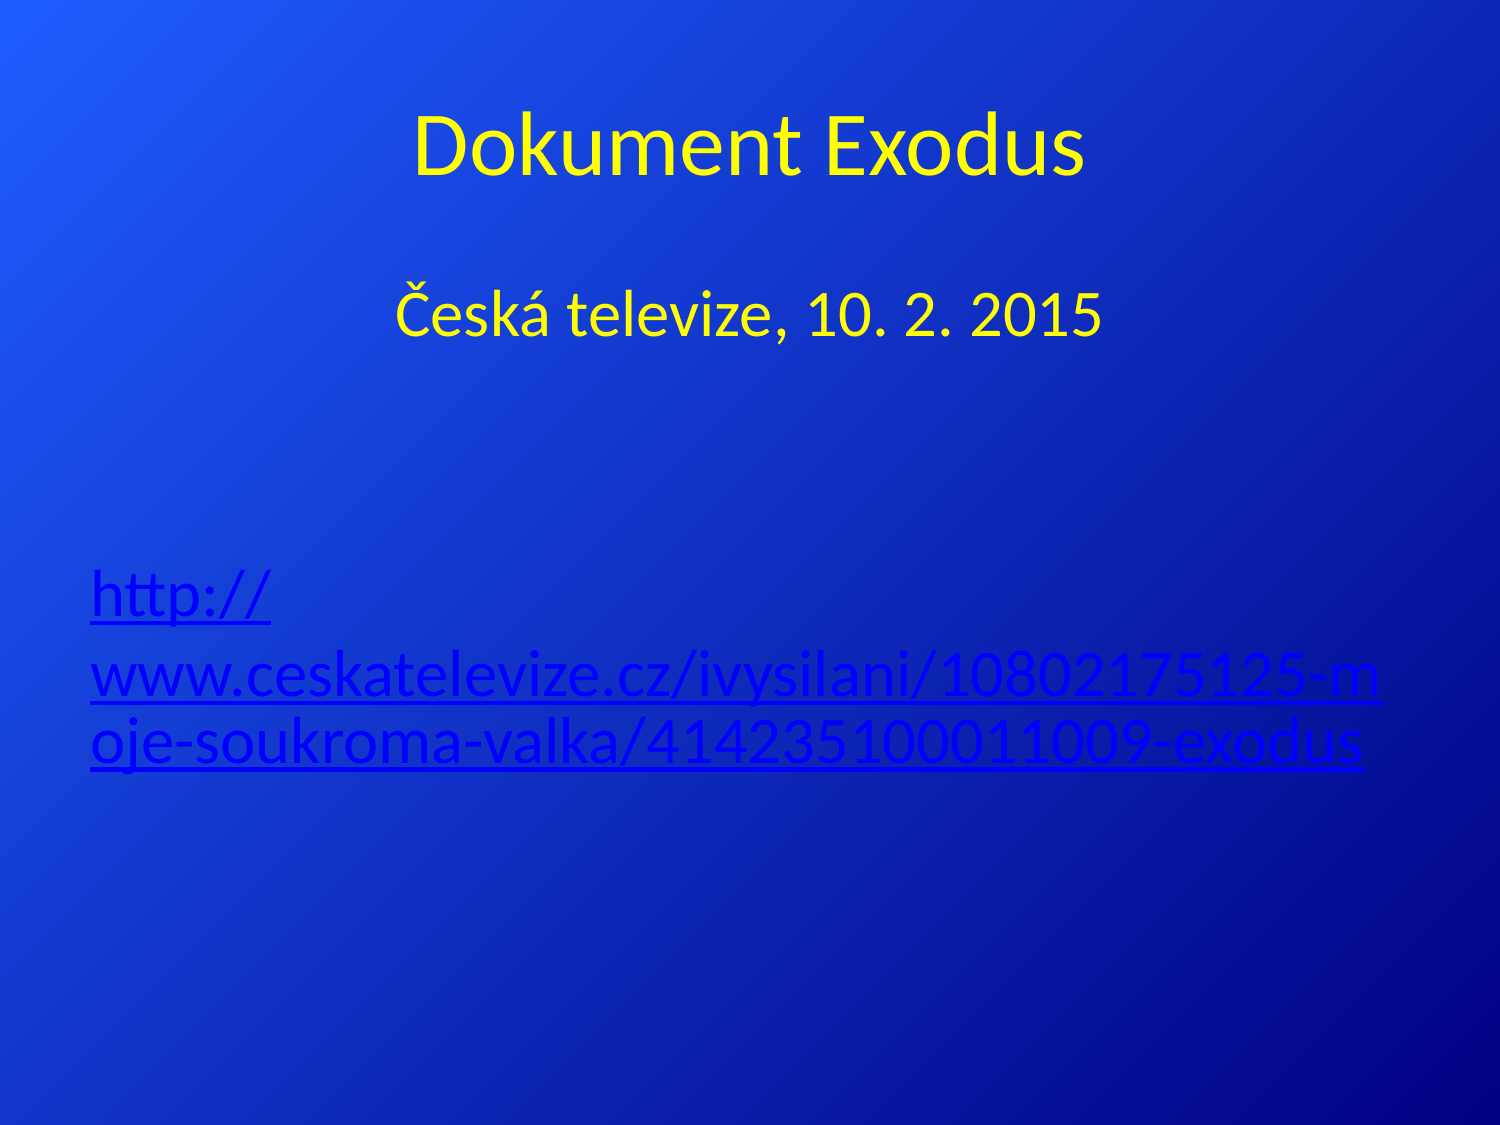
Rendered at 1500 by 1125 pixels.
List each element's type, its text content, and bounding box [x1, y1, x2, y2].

list Česká televize, 10. 2. 2015 http://www.ceskatelevize.cz/ivysilani/10802175125-moje-soukroma-valka/414235100011009-exodus [75, 262, 1425, 1005]
title Dokument Exodus [75, 45, 1425, 233]
